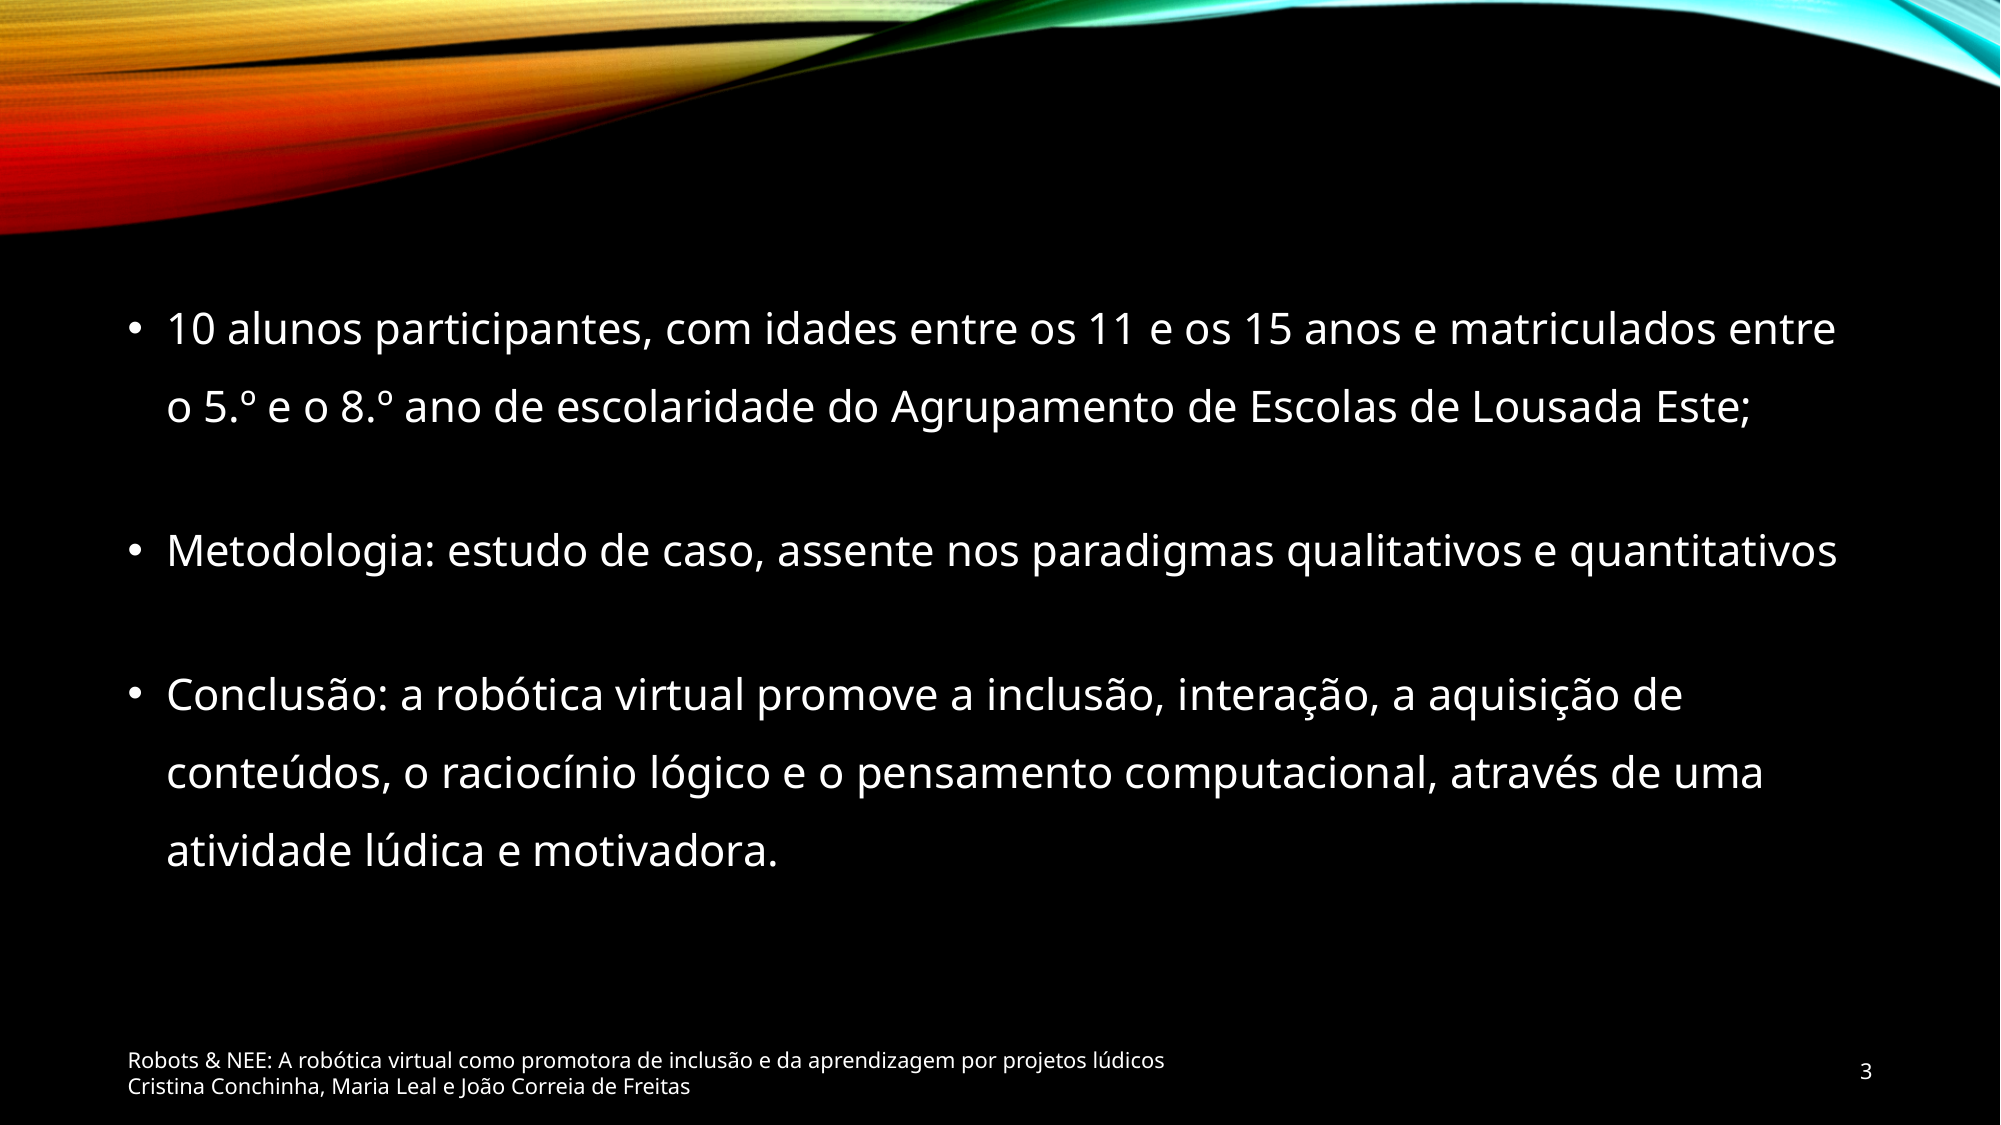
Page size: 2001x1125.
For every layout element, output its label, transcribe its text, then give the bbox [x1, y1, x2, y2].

picture [0, 0, 2000, 237]
list 10 alunos participantes, com idades entre os 11 e os 15 anos e matriculados entre o 5.º e o 8.º ano de escolaridade do Agrupamento de Escolas de Lousada Este; Metodologia: estudo de caso, assente nos paradigmas qualitativos e quantitativos Conclusão: a robótica virtual promove a inclusão, interação, a aquisição de conteúdos, o raciocínio lógico e o pensamento computacional, através de uma atividade lúdica e motivadora. [112, 267, 1888, 928]
footer Robots & NEE: A robótica virtual como promotora de inclusão e da aprendizagem por projetos lúdicos Cristina Conchinha, Maria Leal e João Correia de Freitas [112, 1042, 1388, 1103]
slide_number 3 [1764, 1042, 1888, 1103]
